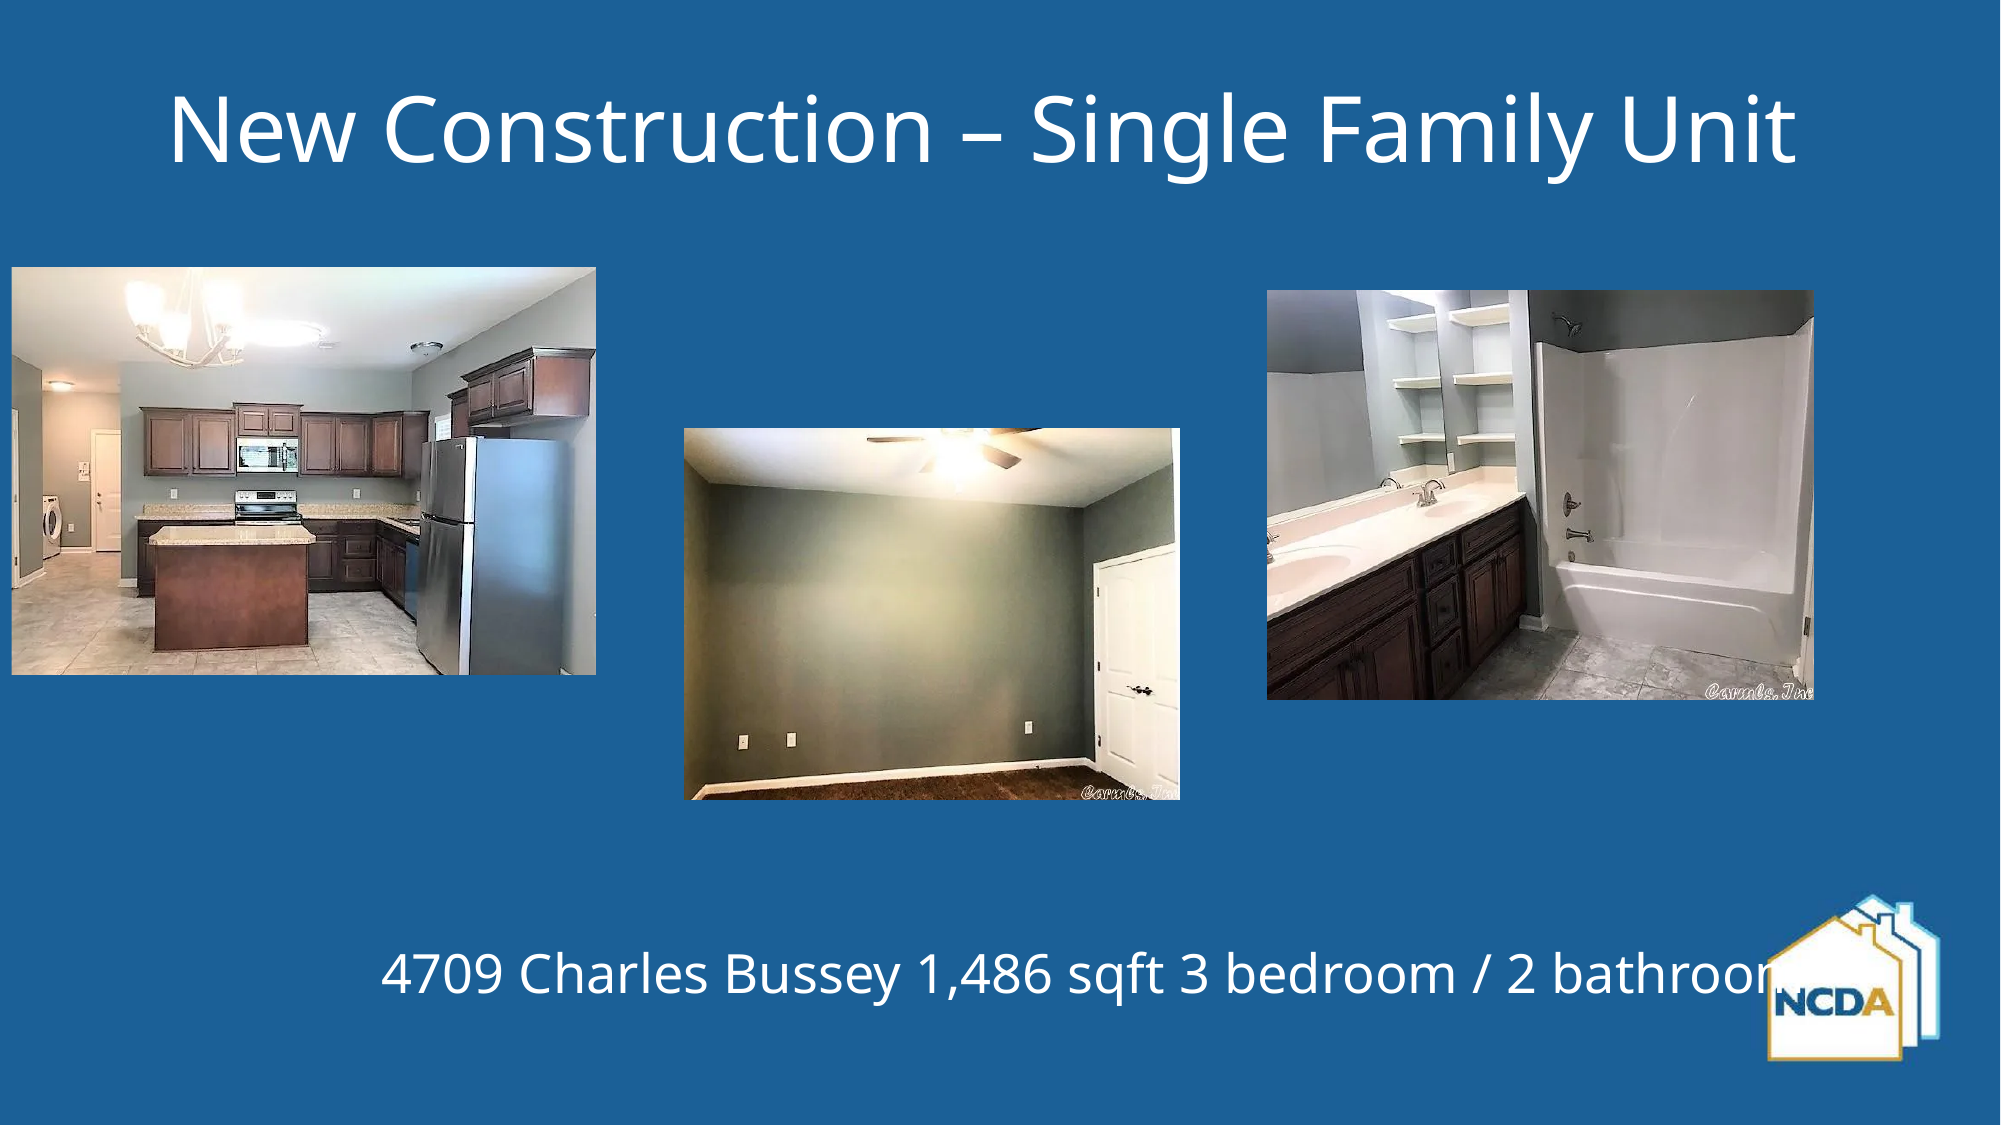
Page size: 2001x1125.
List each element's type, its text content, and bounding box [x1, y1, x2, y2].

text_box 4709 Charles Bussey 1,486 sqft 3 bedroom / 2 bathroom [366, 931, 2000, 1012]
list [132, 182, 1858, 978]
picture [0, 0, 2001, 1125]
text_box New Construction – Single Family Unit [151, 74, 1881, 292]
